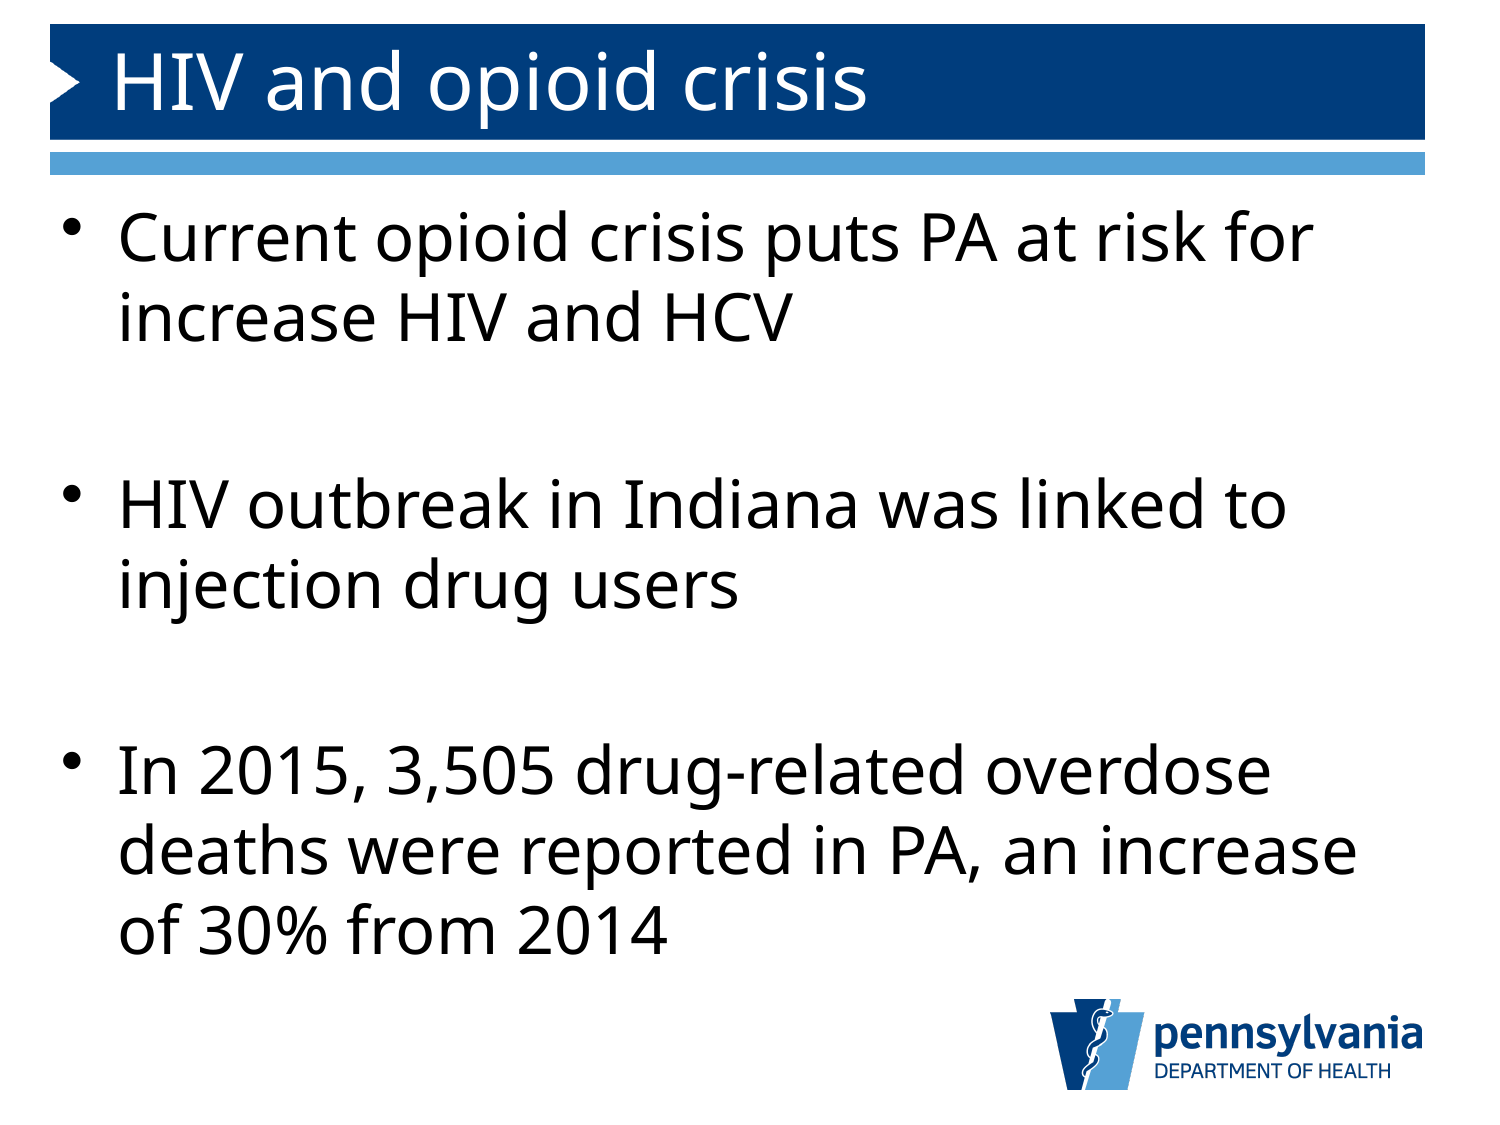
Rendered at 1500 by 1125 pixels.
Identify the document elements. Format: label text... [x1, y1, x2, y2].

picture [50, 24, 1425, 175]
title HIV and opioid crisis [95, 28, 1397, 130]
picture [1050, 999, 1422, 1090]
list Current opioid crisis puts PA at risk for increase HIV and HCV HIV outbreak in Indiana was linked to injection drug users In 2015, 3,505 drug-related overdose deaths were reported in PA, an increase of 30% from 2014 [45, 187, 1397, 888]
